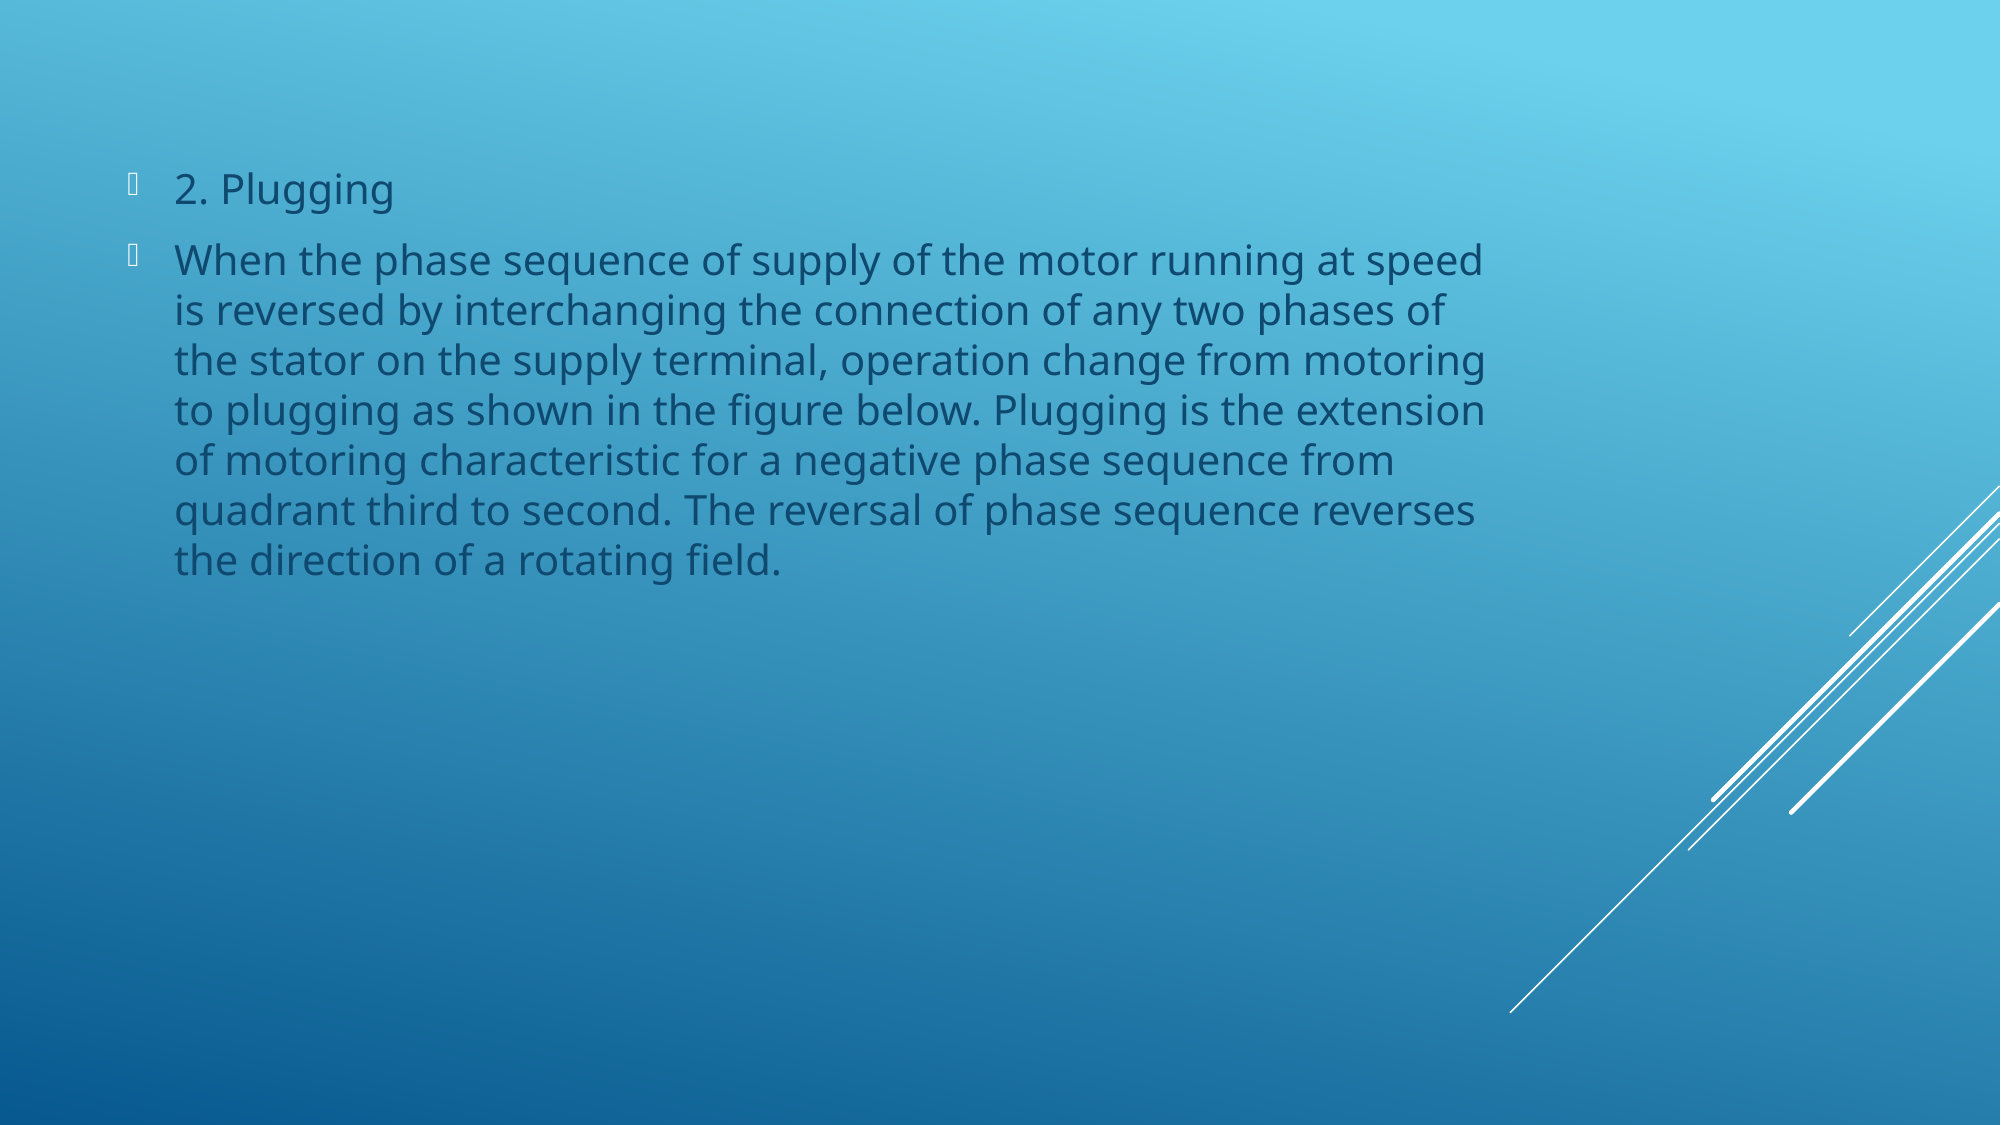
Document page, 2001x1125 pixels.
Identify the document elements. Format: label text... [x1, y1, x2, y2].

list 2. Plugging When the phase sequence of supply of the motor running at speed is reversed by interchanging the connection of any two phases of the stator on the supply terminal, operation change from motoring to plugging as shown in the figure below. Plugging is the extension of motoring characteristic for a negative phase sequence from quadrant third to second. The reversal of phase sequence reverses the direction of a rotating field. [112, 112, 1513, 706]
